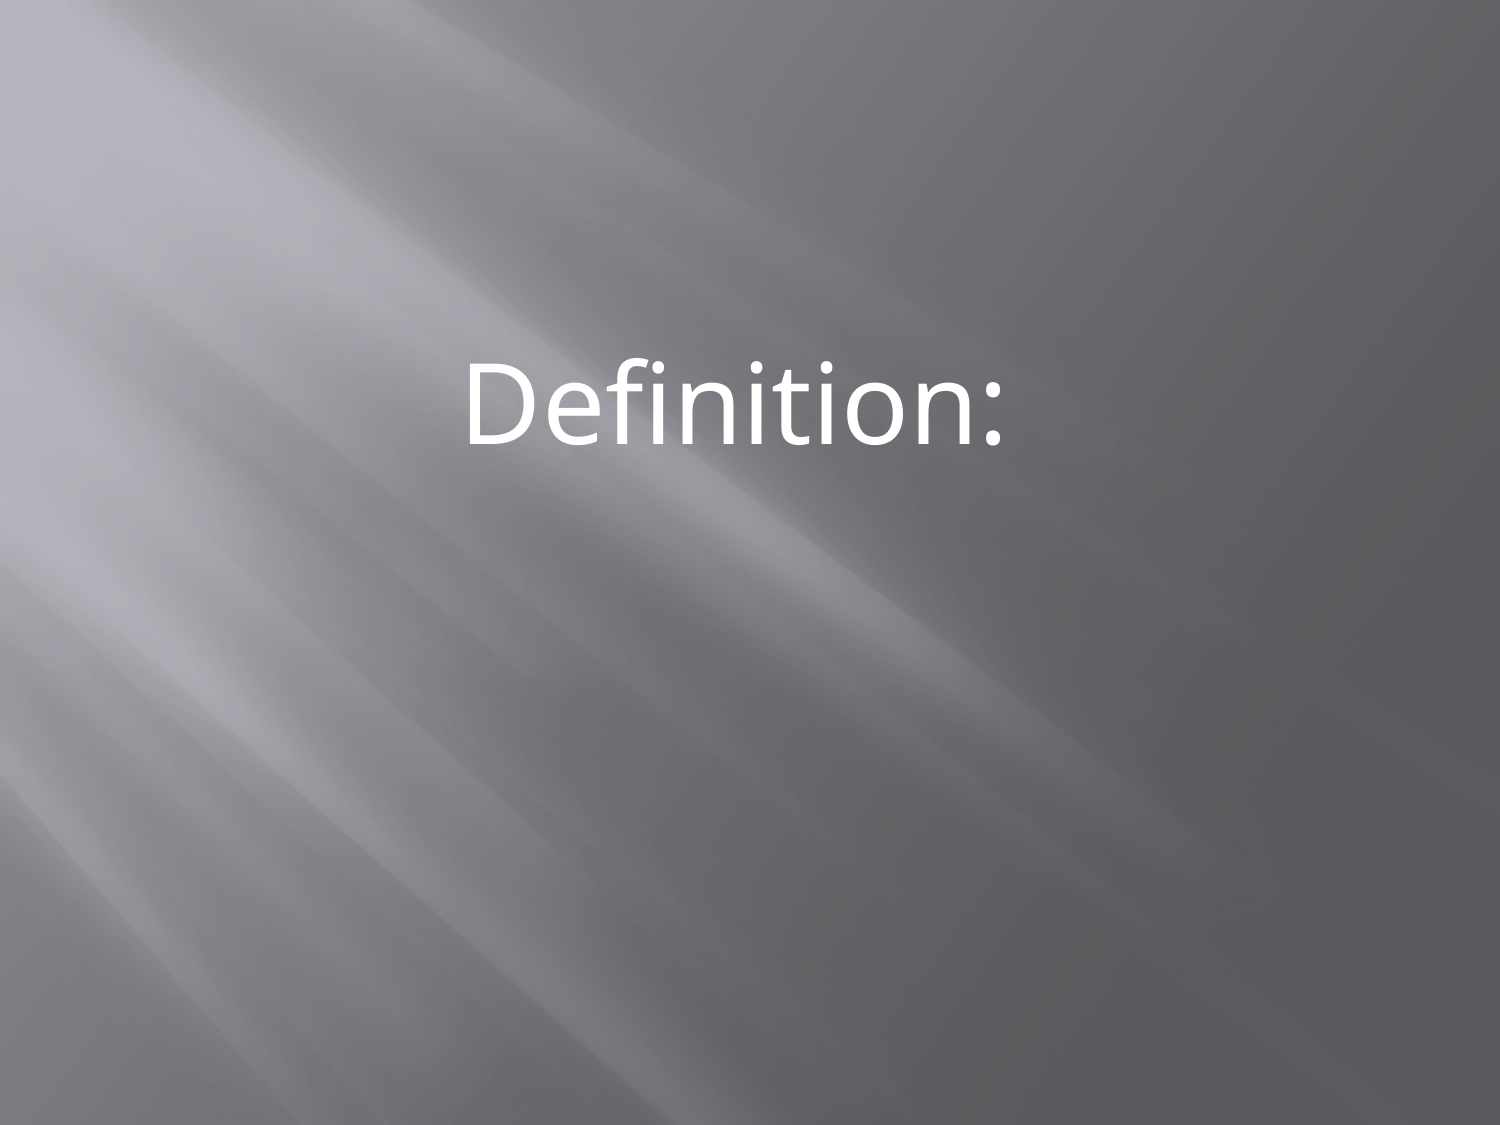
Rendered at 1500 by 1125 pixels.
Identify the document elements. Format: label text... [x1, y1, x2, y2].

text_box Definition: [445, 324, 1025, 475]
